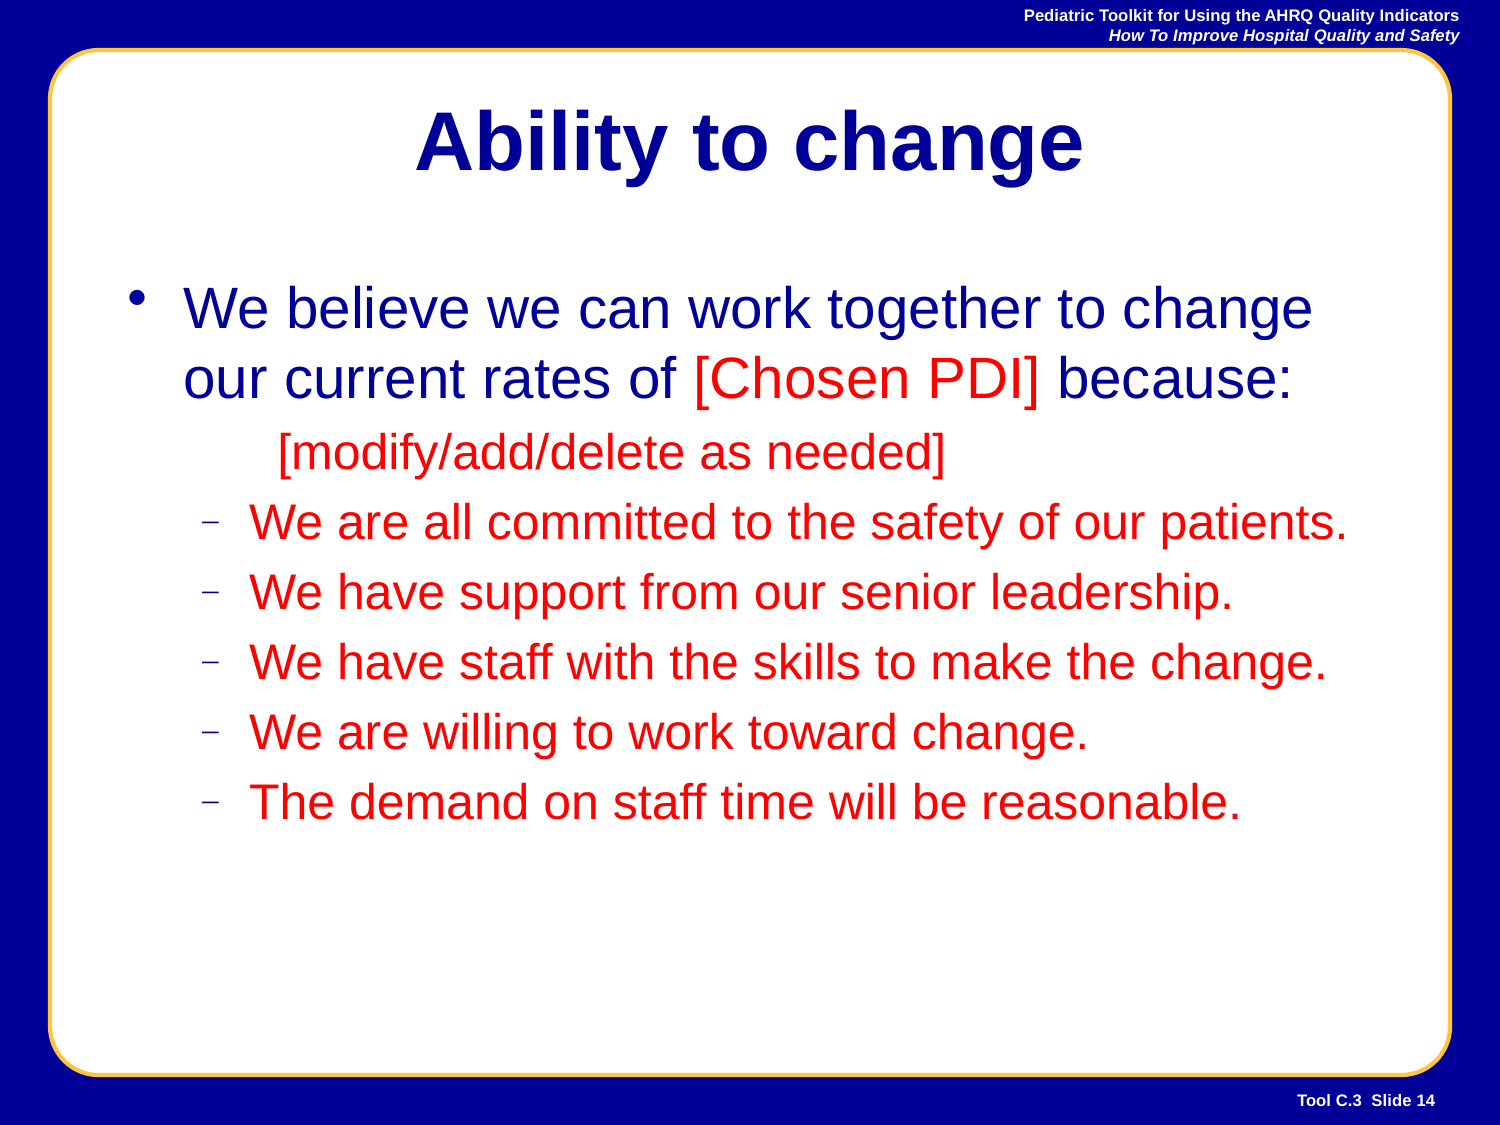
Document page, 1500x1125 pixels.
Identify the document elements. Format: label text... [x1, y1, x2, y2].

list We believe we can work together to change our current rates of [Chosen PDI] because: [modify/add/delete as needed] We are all committed to the safety of our patients. We have support from our senior leadership. We have staff with the skills to make the change. We are willing to work toward change. The demand on staff time will be reasonable. [111, 261, 1387, 976]
title Ability to change [112, 74, 1388, 201]
